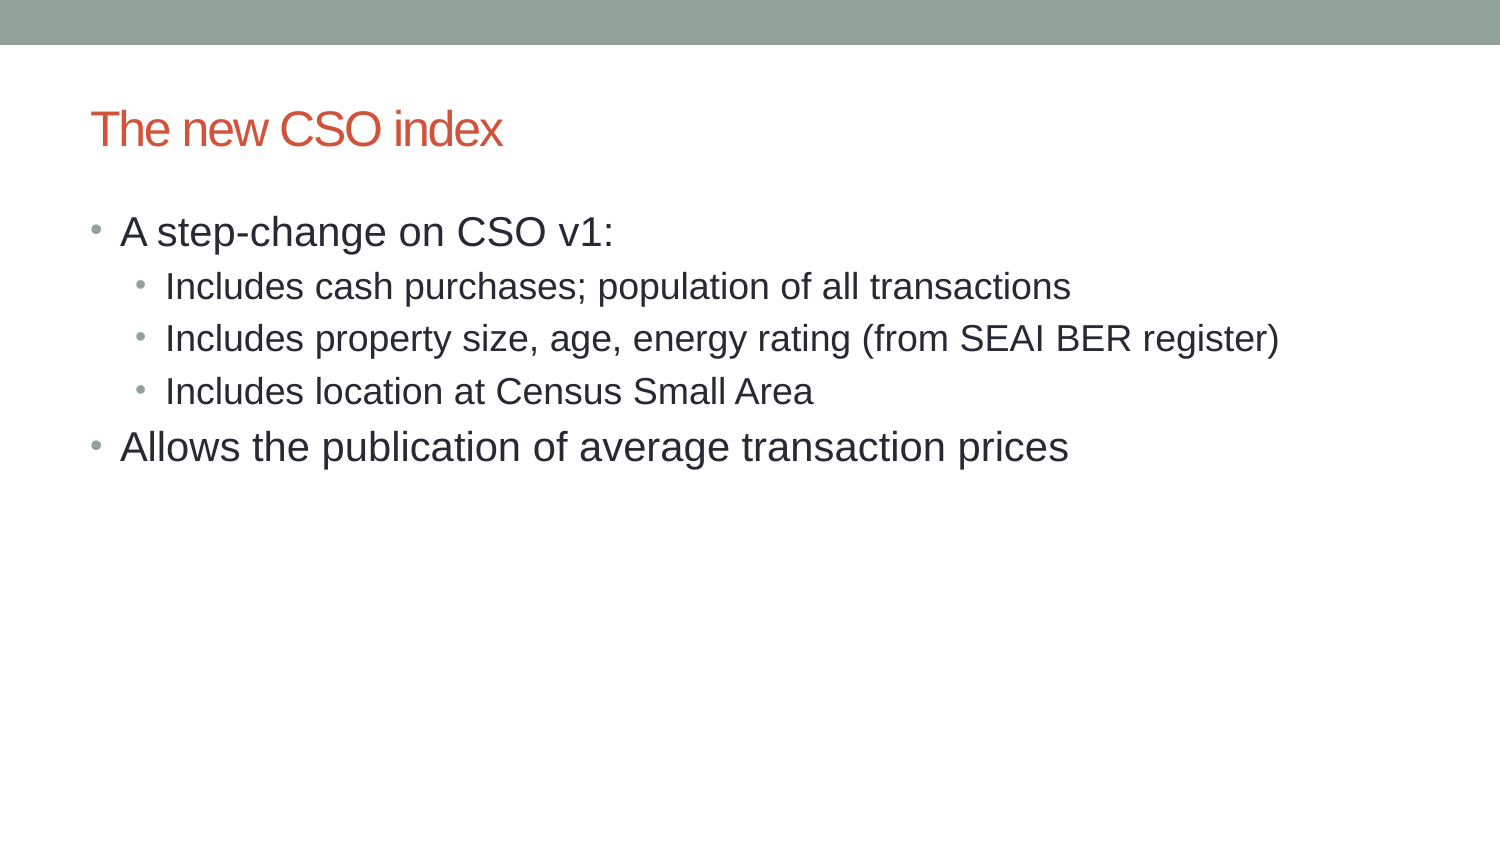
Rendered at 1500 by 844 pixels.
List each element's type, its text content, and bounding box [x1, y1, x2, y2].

list A step-change on CSO v1: Includes cash purchases; population of all transactions Includes property size, age, energy rating (from SEAI BER register) Includes location at Census Small Area Allows the publication of average transaction prices [75, 196, 1425, 797]
title The new CSO index [75, 65, 1425, 188]
